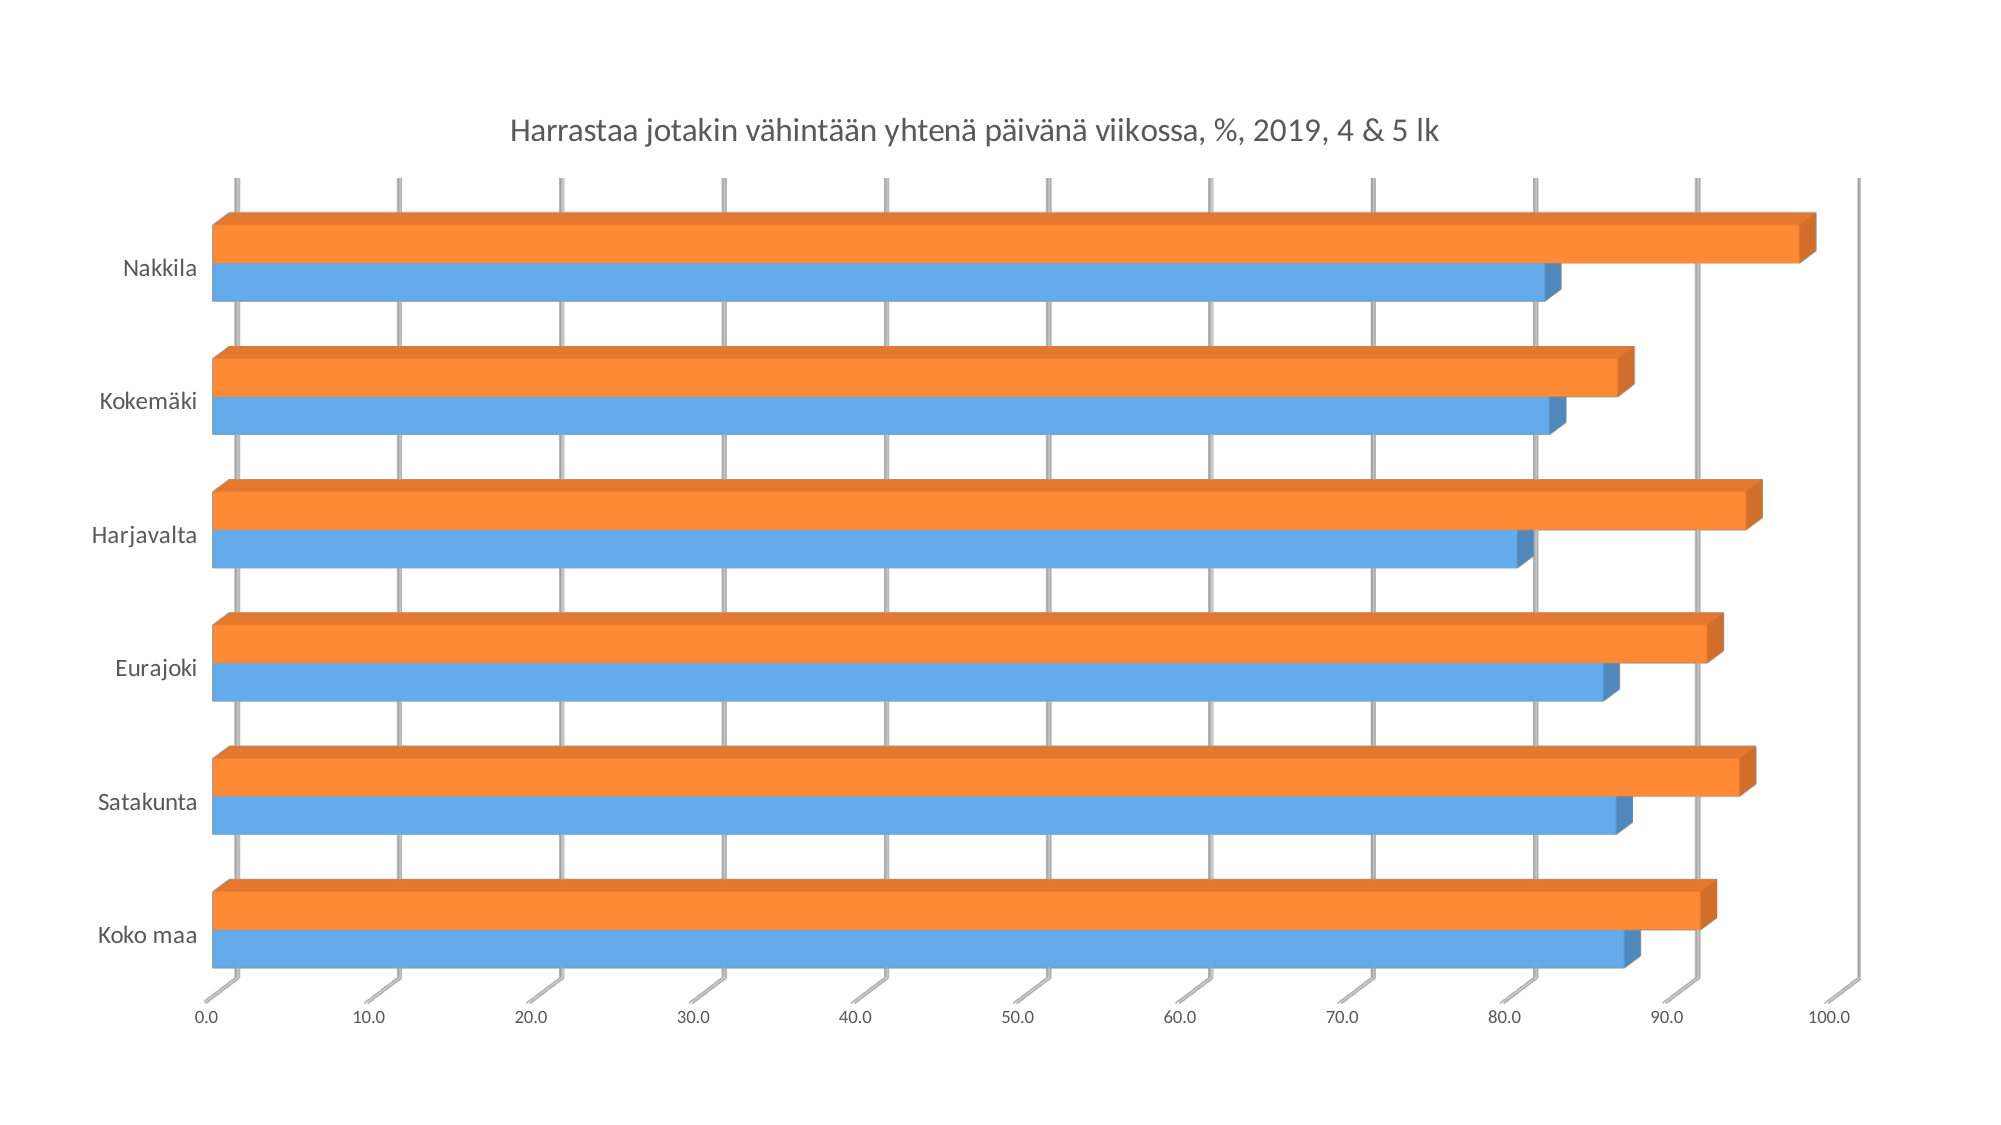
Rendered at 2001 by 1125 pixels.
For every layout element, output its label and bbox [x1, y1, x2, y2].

chart [53, 78, 1899, 1048]
